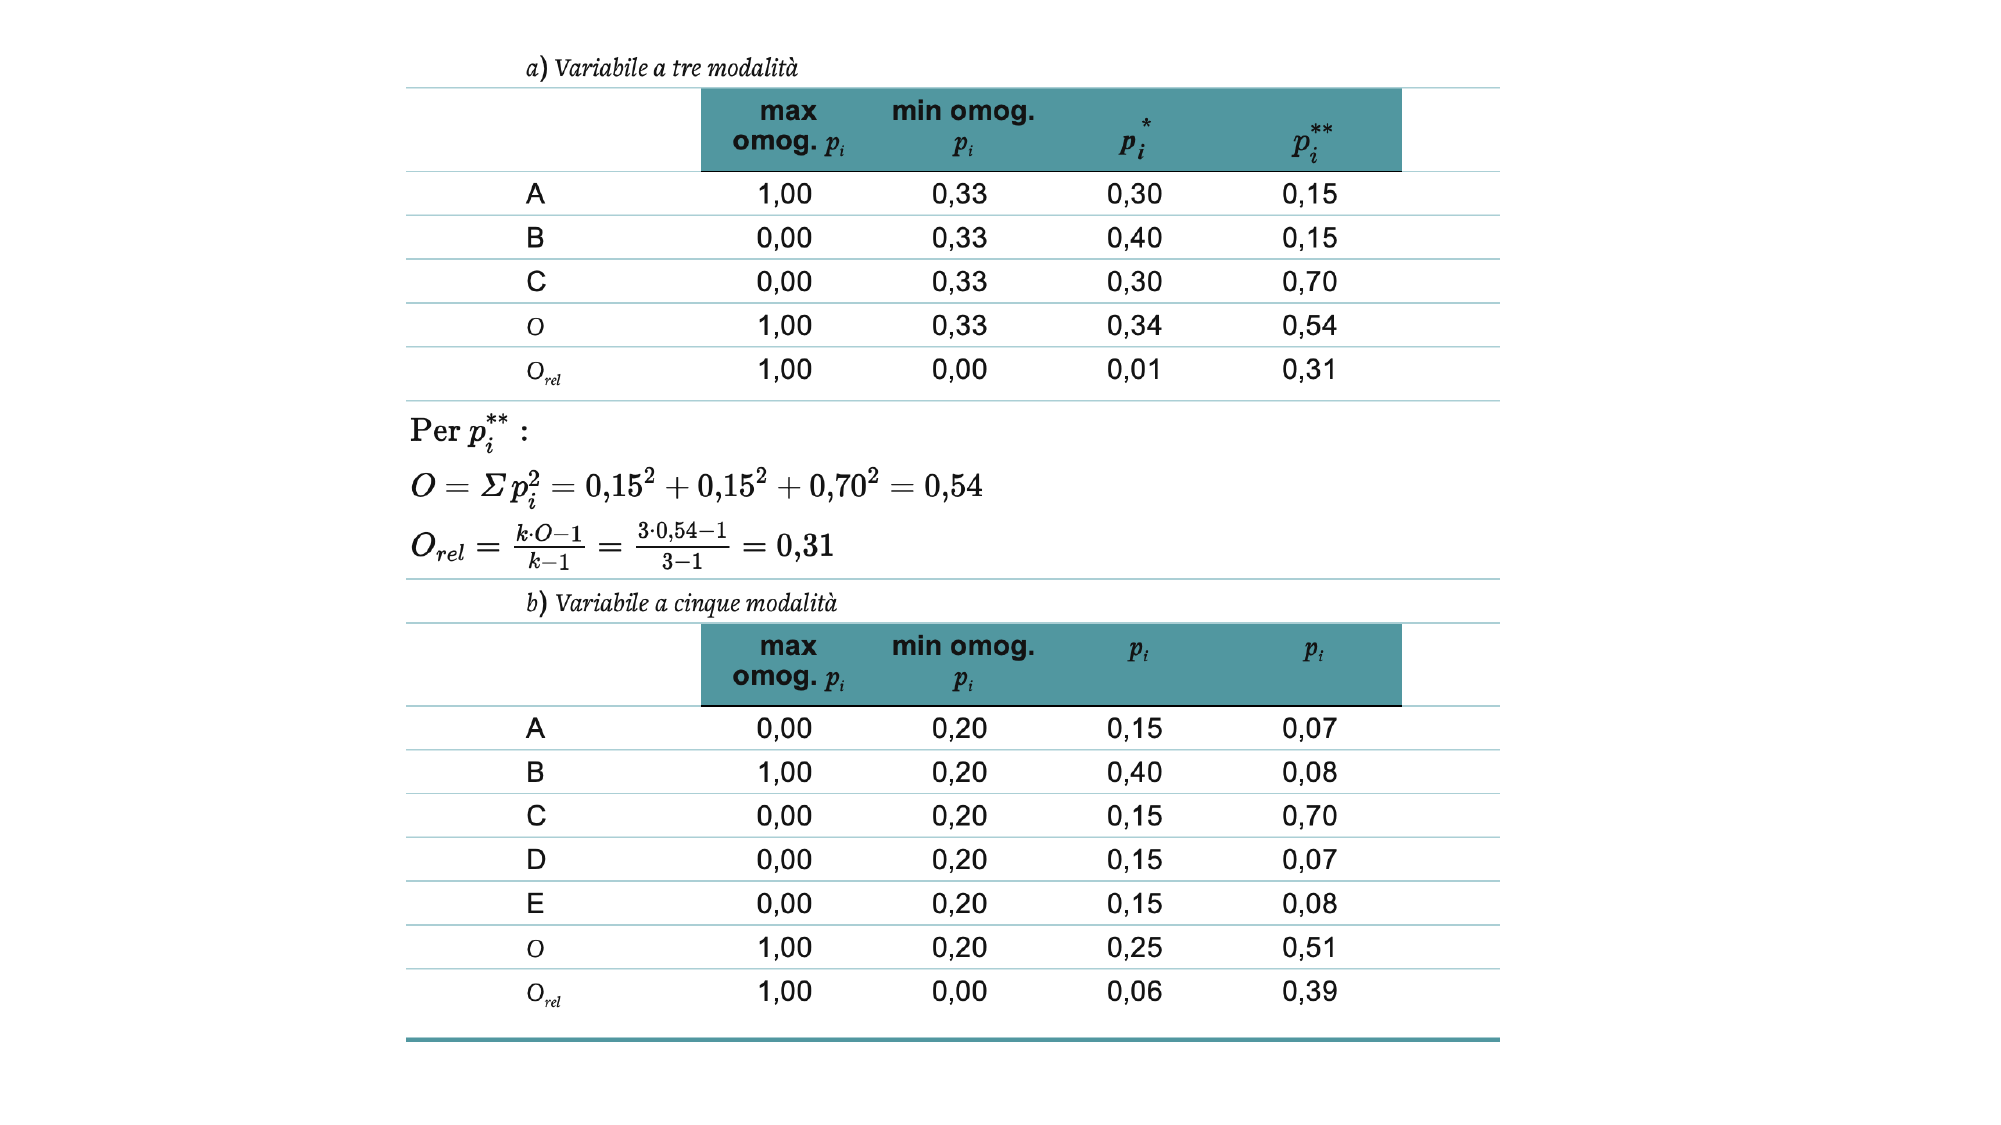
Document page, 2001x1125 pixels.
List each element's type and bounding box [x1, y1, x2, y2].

picture [324, 0, 1600, 1063]
